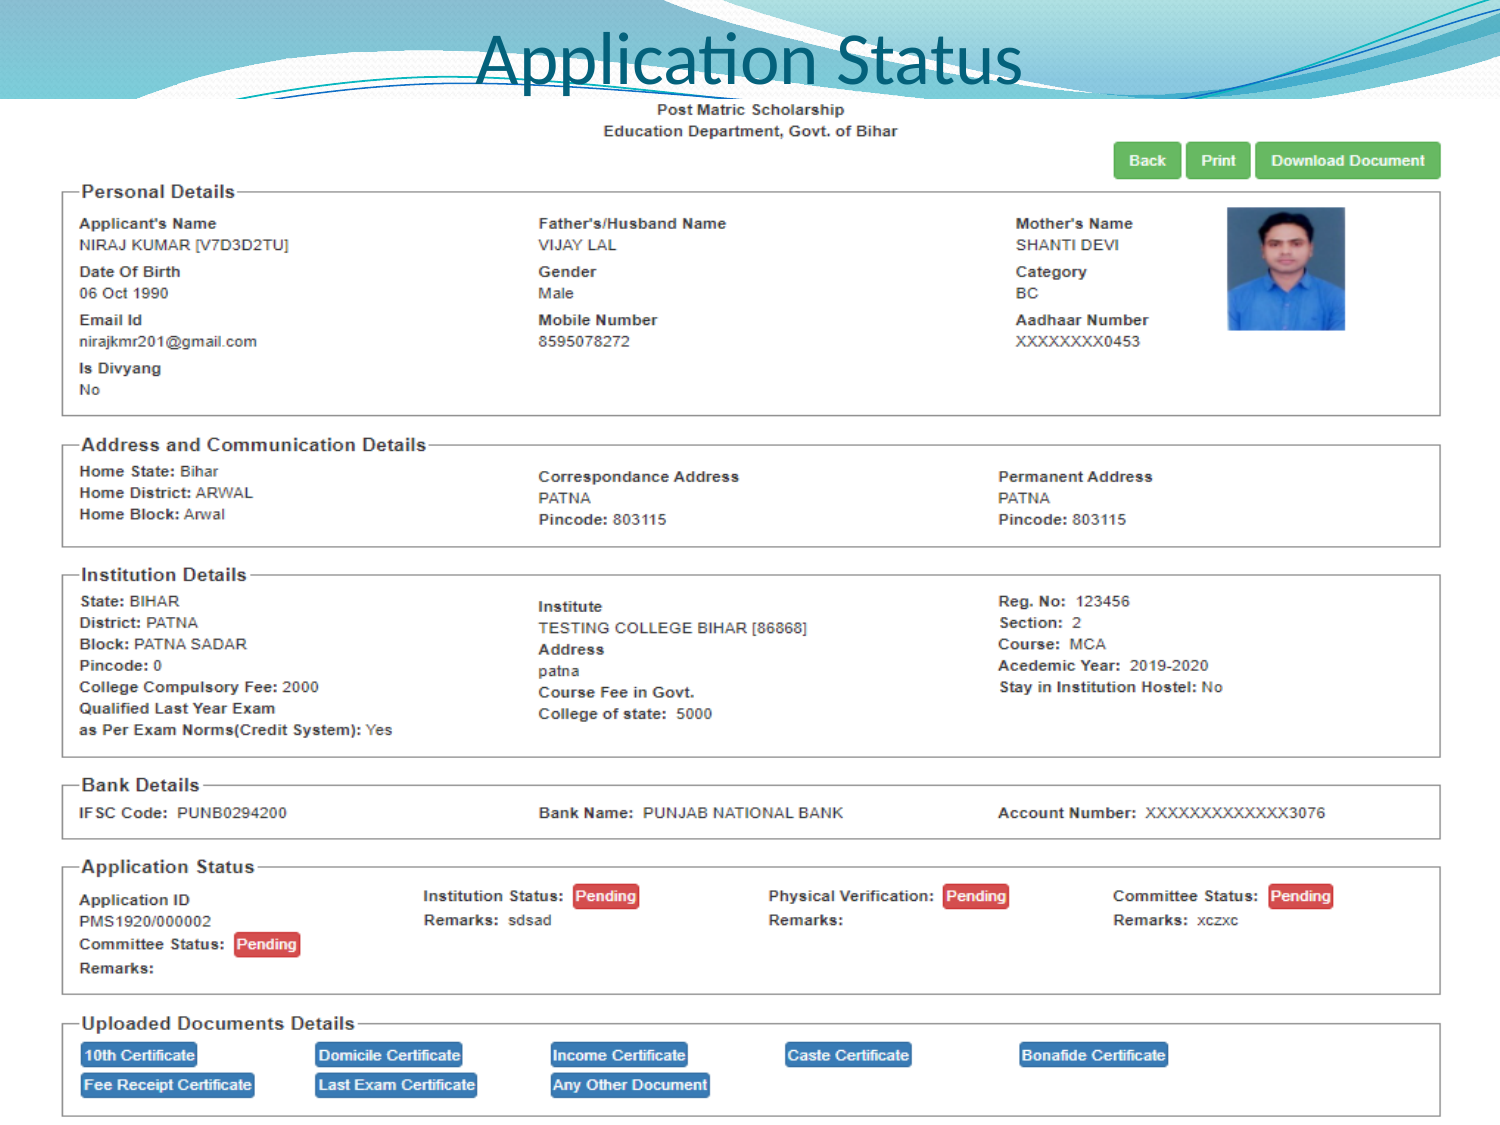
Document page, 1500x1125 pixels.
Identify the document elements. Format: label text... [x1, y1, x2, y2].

picture [0, 99, 1500, 1125]
title Application Status [75, 0, 1425, 99]
